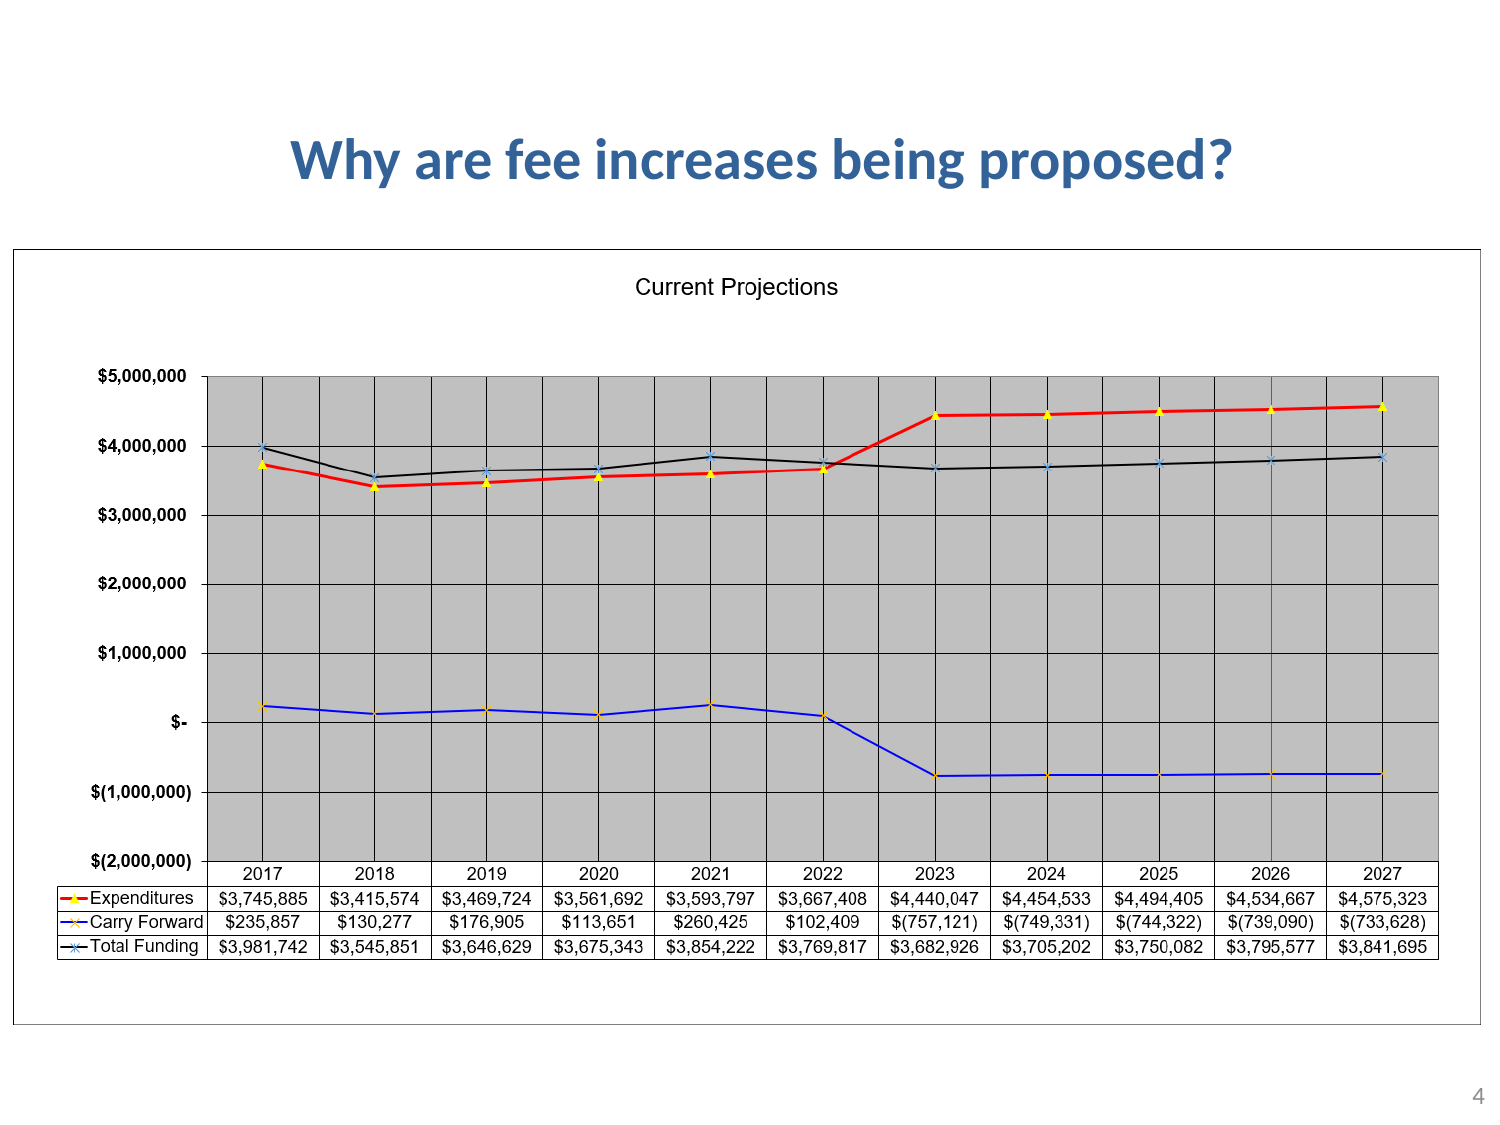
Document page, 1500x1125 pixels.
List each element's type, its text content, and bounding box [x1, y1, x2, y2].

picture [13, 249, 1481, 1026]
slide_number 4 [1149, 1065, 1500, 1125]
text_box Why are fee increases being proposed? [112, 114, 1413, 199]
